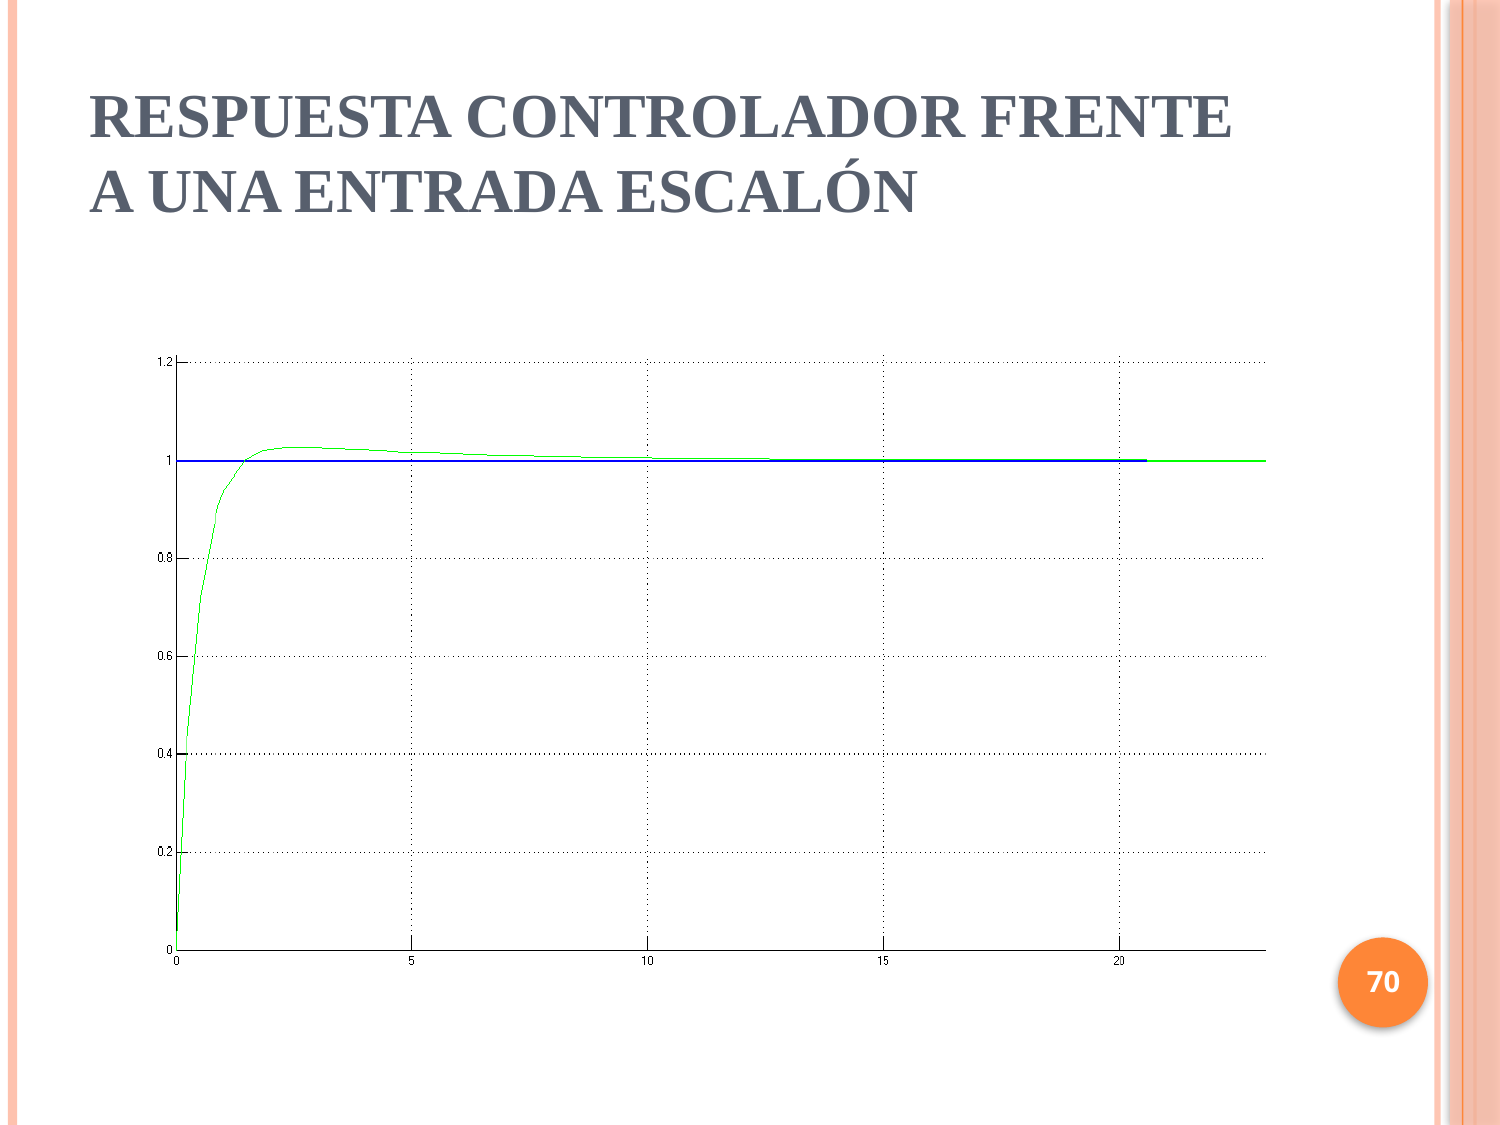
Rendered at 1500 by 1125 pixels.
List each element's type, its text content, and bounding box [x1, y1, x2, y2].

slide_number 70 [1333, 940, 1434, 1027]
title RESPUESTA CONTROLADOR FRENTE A UNA ENTRADA ESCALÓN [75, 45, 1300, 233]
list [156, 353, 1267, 972]
